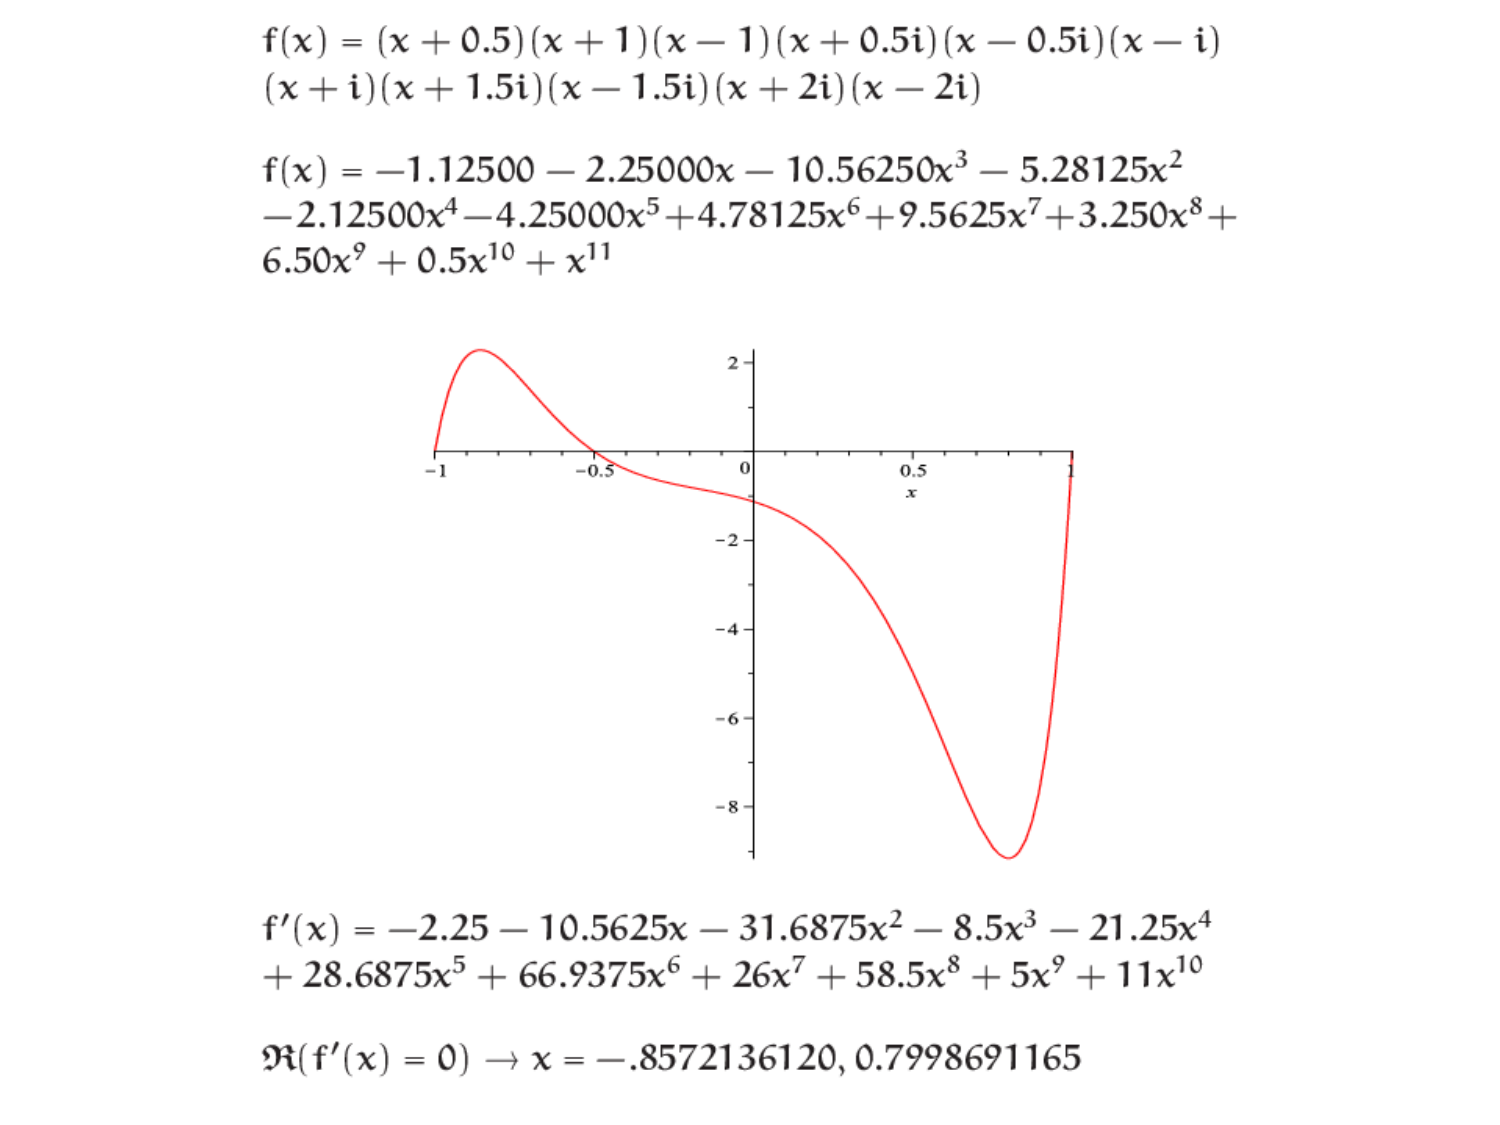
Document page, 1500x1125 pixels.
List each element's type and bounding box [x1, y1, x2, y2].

picture [112, 0, 1388, 1125]
